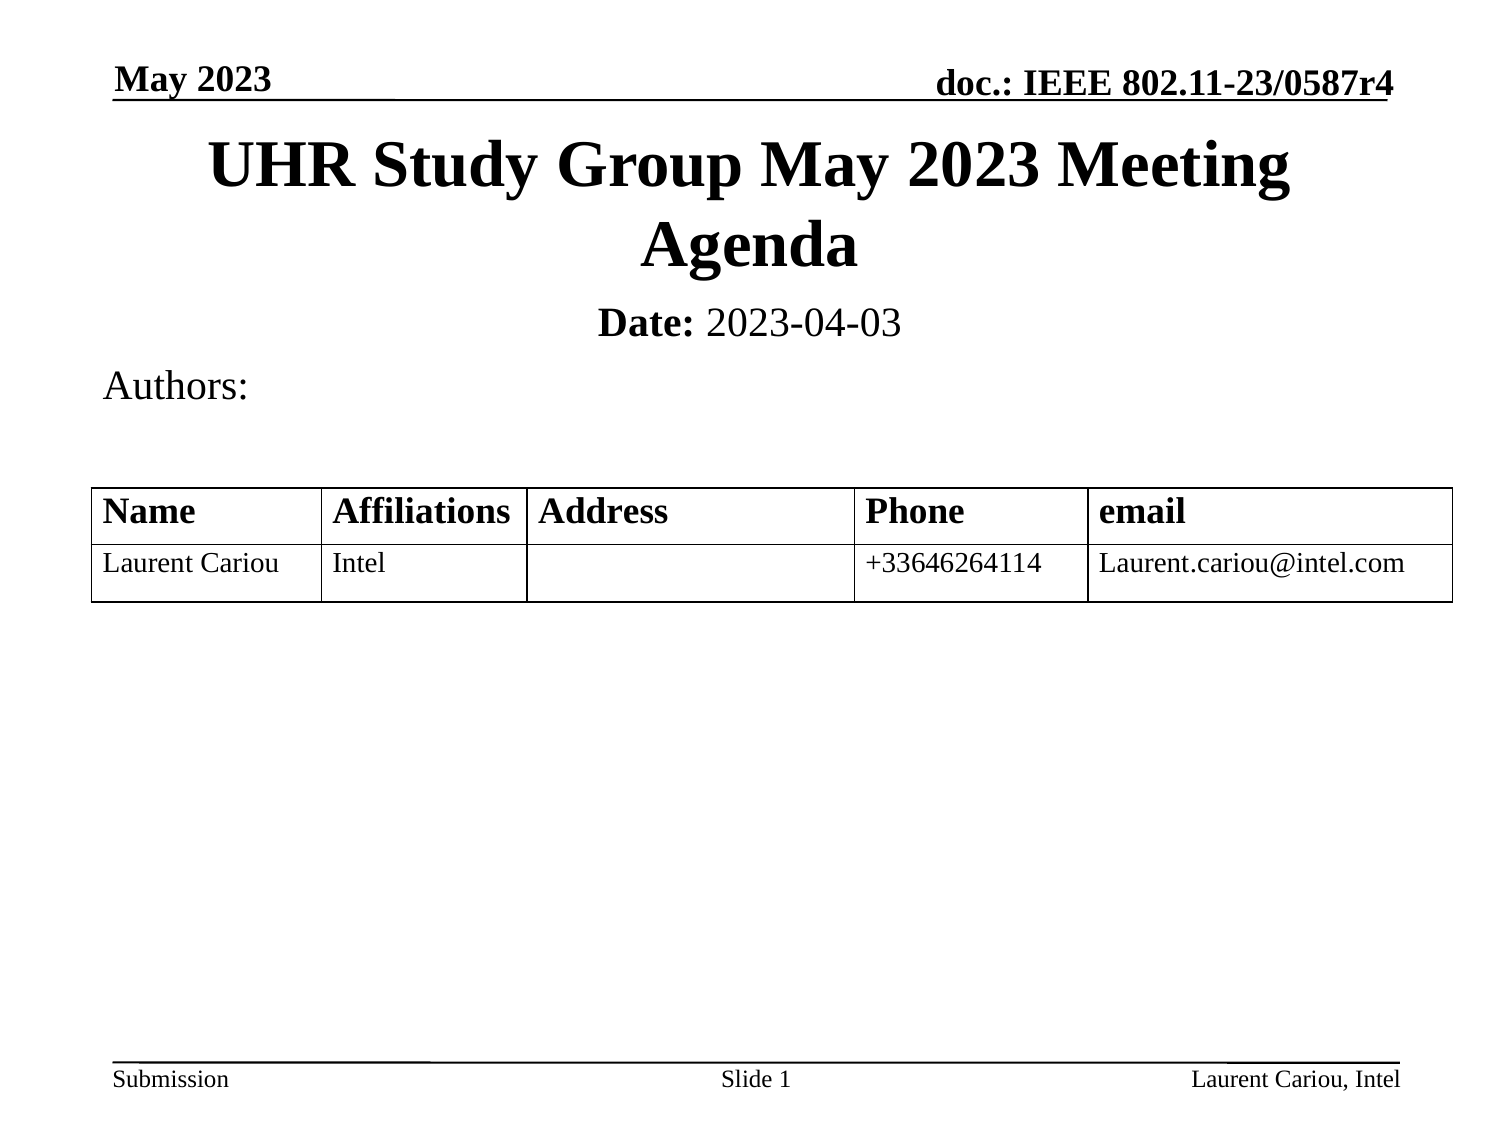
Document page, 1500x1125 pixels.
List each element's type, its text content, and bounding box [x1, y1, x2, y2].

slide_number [114, 54, 493, 100]
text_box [75, 487, 1477, 899]
title UHR Study Group May 2023 Meeting Agenda [112, 112, 1388, 287]
slide_number Slide 1 [712, 1061, 800, 1123]
text_box Authors: [87, 349, 325, 413]
list Date: 2023-04-03 [112, 287, 1388, 353]
footer Laurent Cariou, Intel [902, 1061, 1402, 1093]
